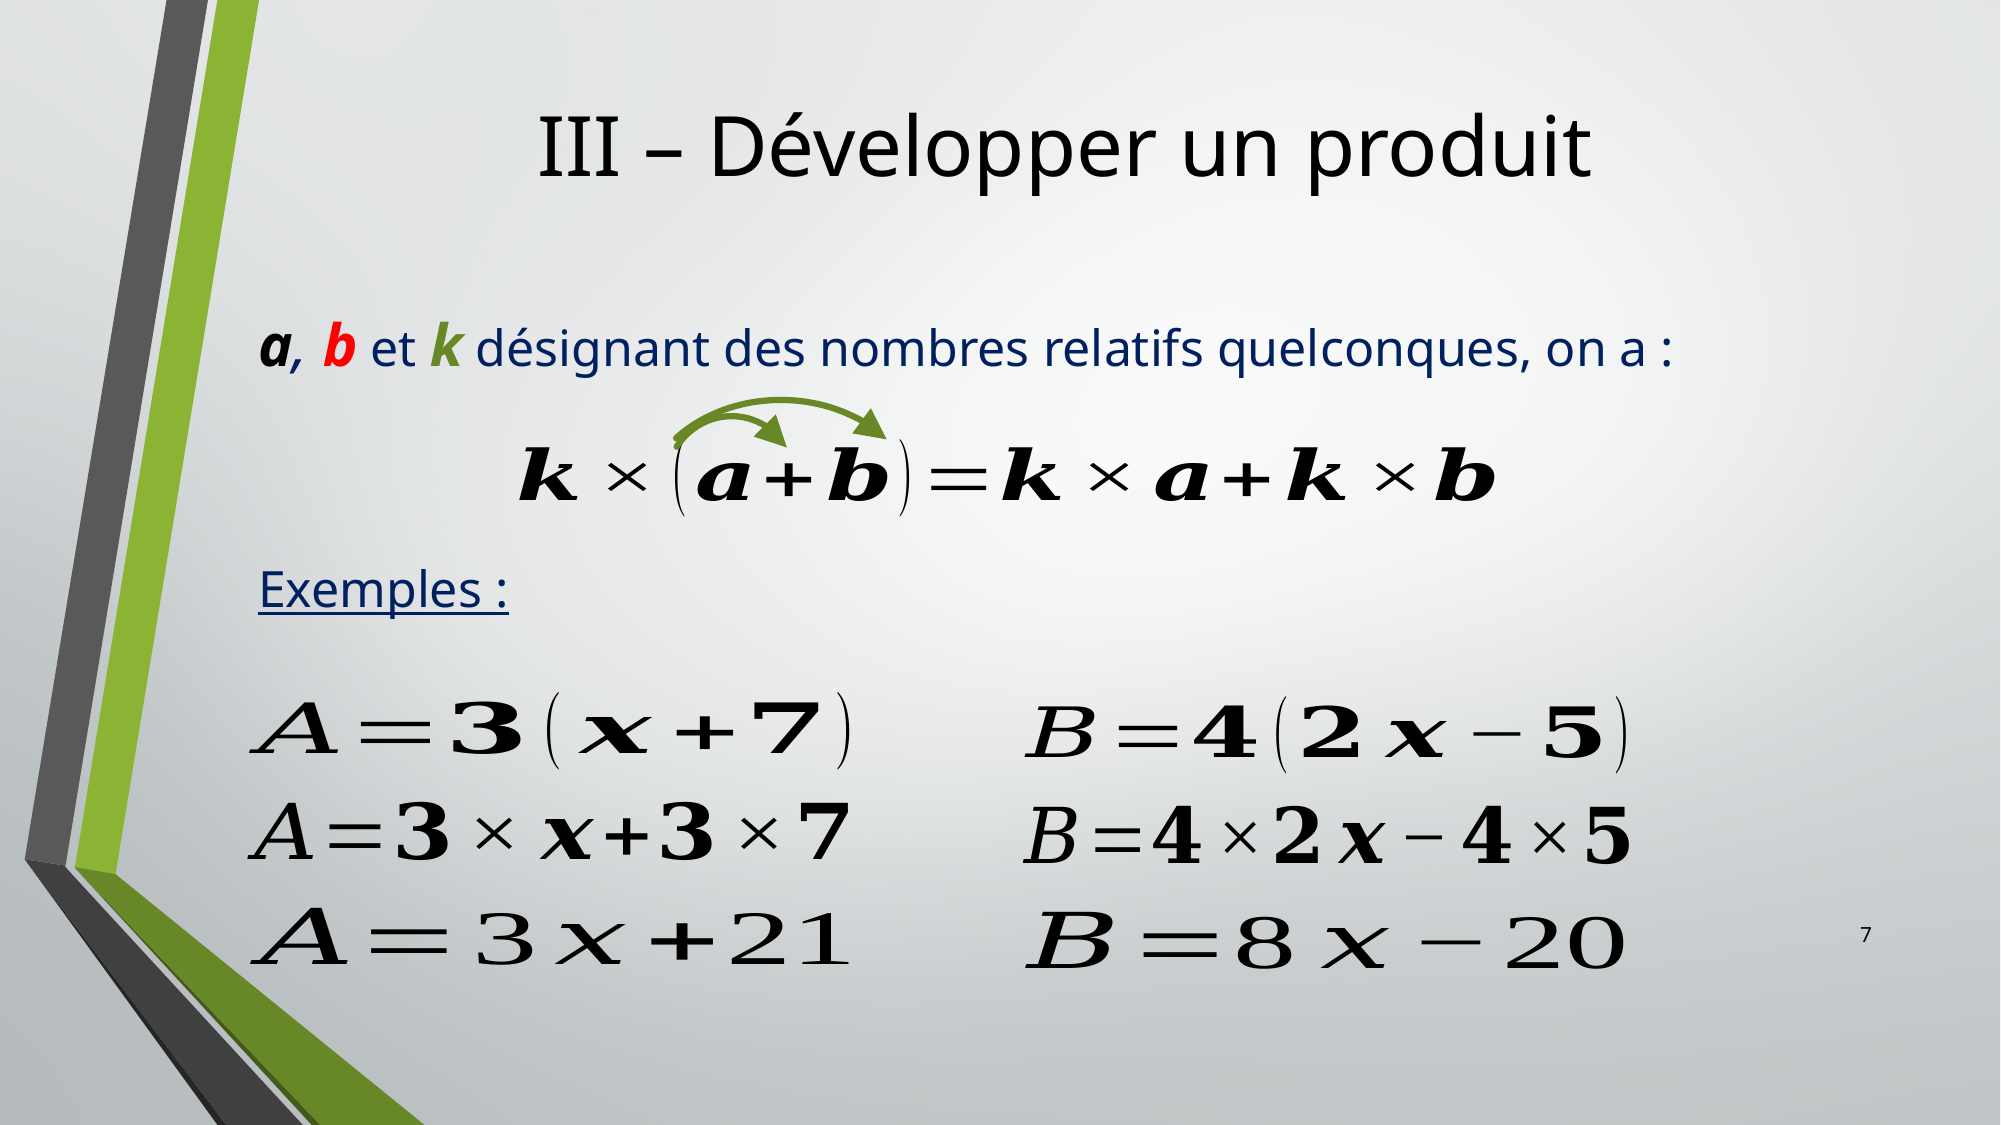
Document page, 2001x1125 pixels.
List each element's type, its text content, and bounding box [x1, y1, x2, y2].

slide_number 7 [1796, 906, 1887, 967]
text_box Exemples : [243, 550, 1269, 626]
text_box [675, 399, 887, 513]
text_box a, b et k désignant des nombres relatifs quelconques, on a : [243, 300, 1887, 386]
text_box [676, 441, 737, 486]
title III – Développer un produit [243, 0, 1887, 287]
